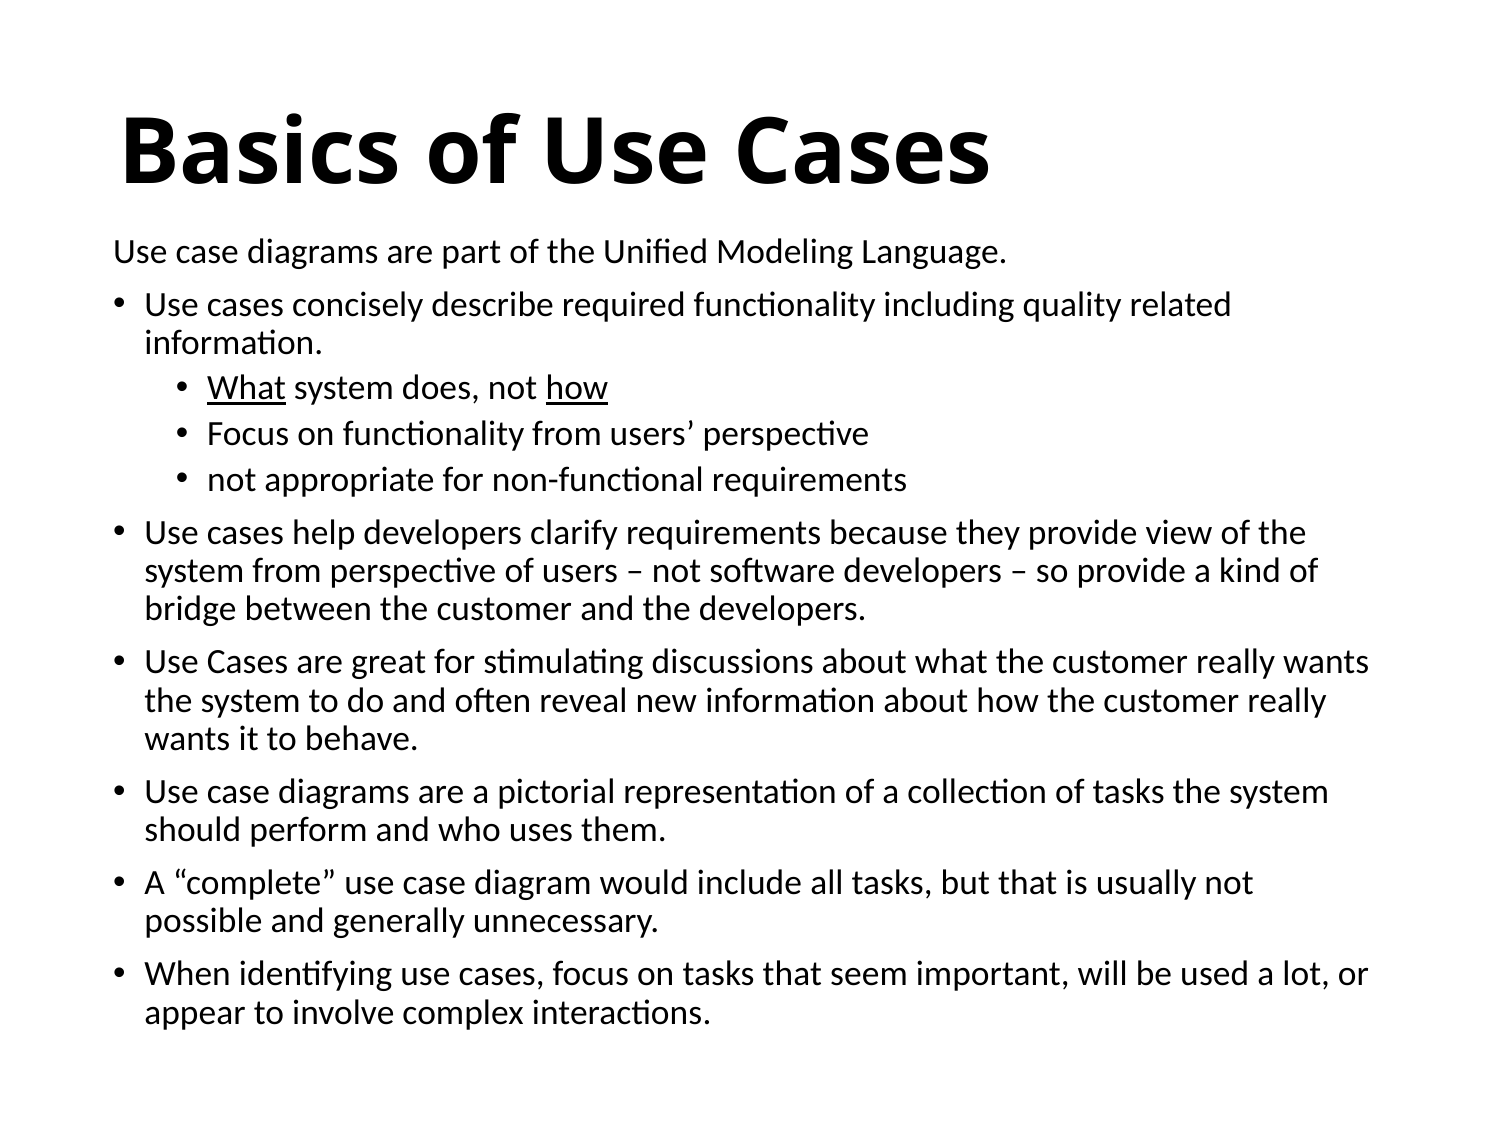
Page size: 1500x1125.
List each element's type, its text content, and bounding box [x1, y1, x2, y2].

list Use case diagrams are part of the Unified Modeling Language. Use cases concisely describe required functionality including quality related information. What system does, not how Focus on functionality from users’ perspective not appropriate for non-functional requirements Use cases help developers clarify requirements because they provide view of the system from perspective of users – not software developers – so provide a kind of bridge between the customer and the developers. Use Cases are great for stimulating discussions about what the customer really wants the system to do and often reveal new information about how the customer really wants it to behave. Use case diagrams are a pictorial representation of a collection of tasks the system should perform and who uses them. A “complete” use case diagram would include all tasks, but that is usually not possible and generally unnecessary. When identifying use cases, focus on tasks that seem important, will be used a lot, or appear to involve complex interactions. [98, 224, 1392, 1050]
title Basics of Use Cases [103, 45, 1397, 263]
